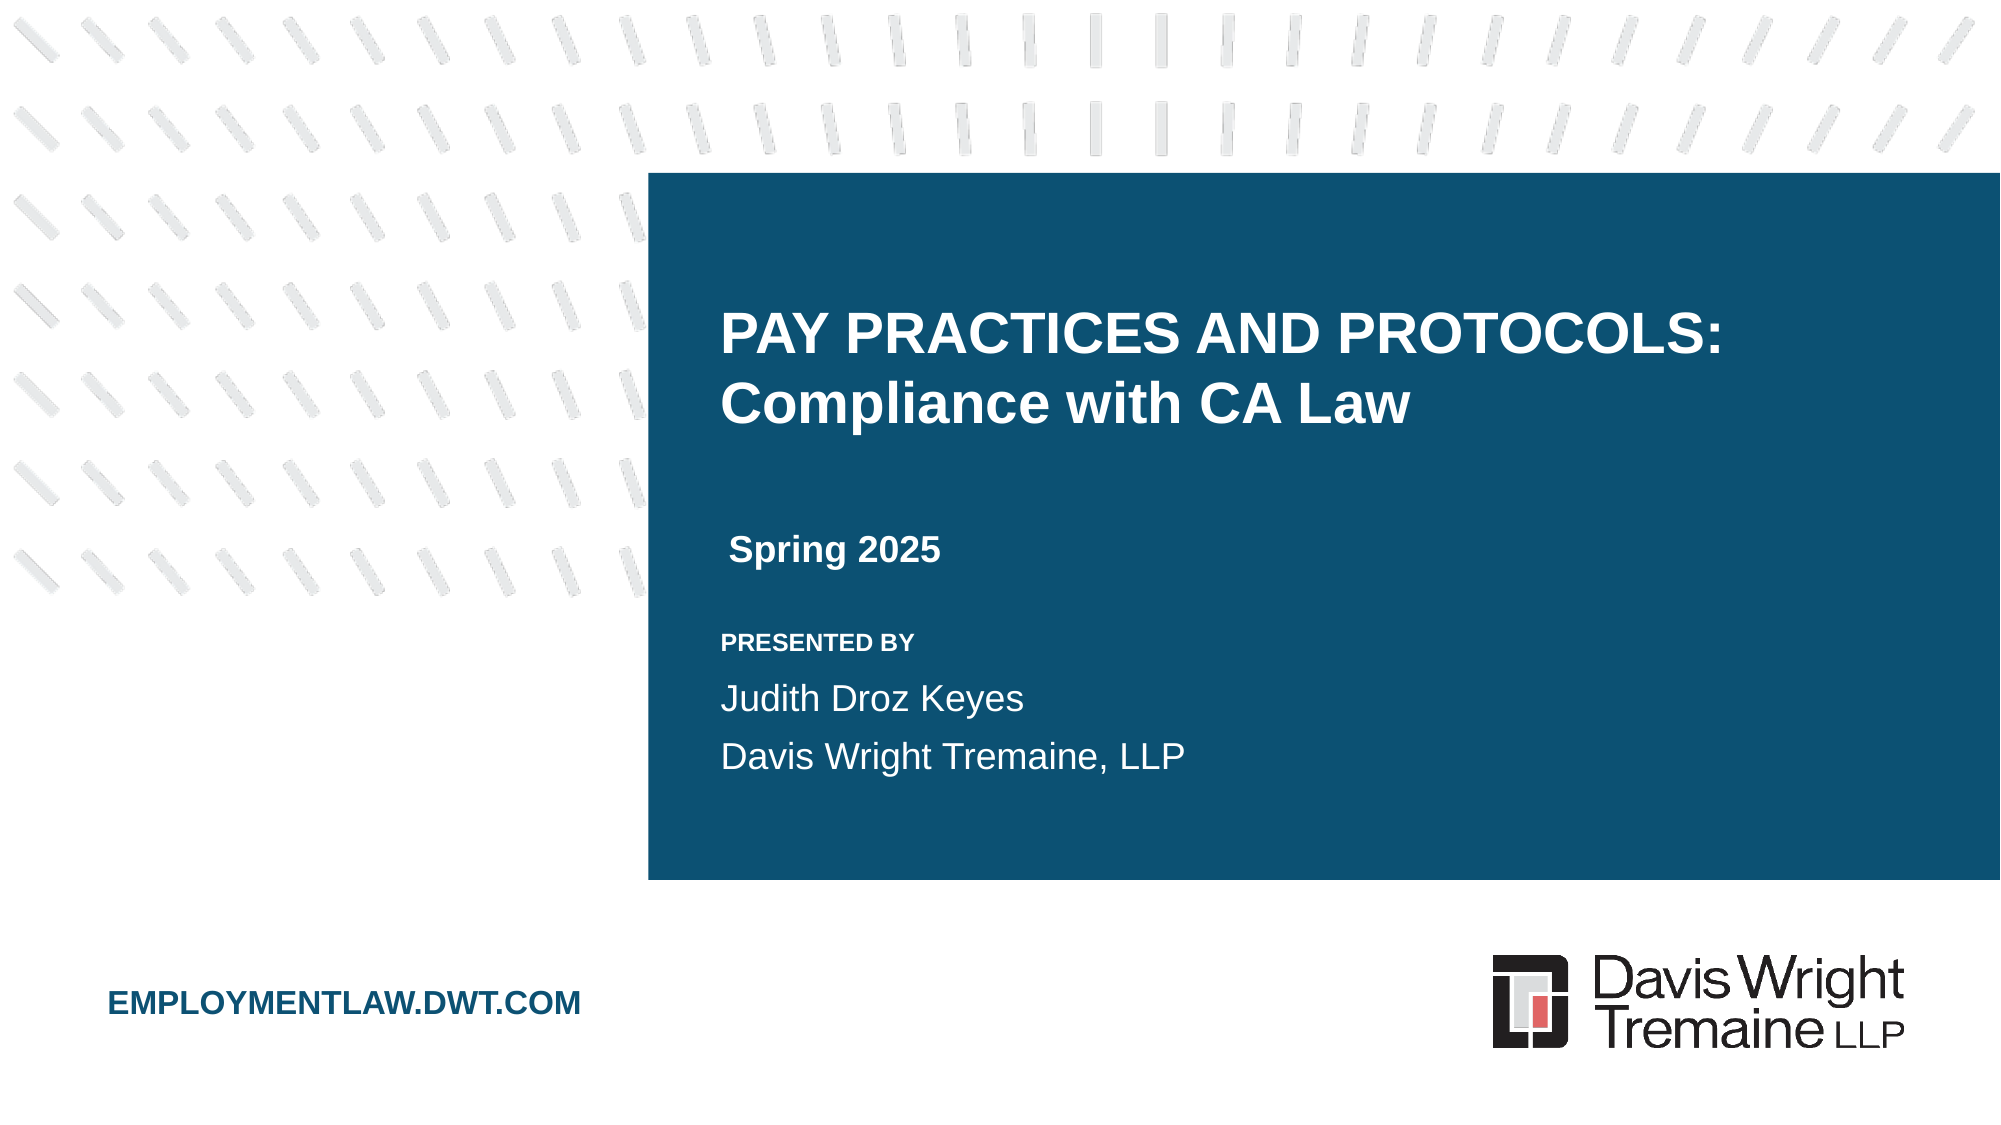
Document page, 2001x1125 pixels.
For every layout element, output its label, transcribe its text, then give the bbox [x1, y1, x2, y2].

picture [0, 0, 1997, 635]
text_box Spring 2025 [728, 532, 1038, 597]
title PAY PRACTICES AND PROTOCOLS: Compliance with CA Law [720, 265, 1921, 515]
list Judith Droz Keyes Davis Wright Tremaine, LLP [720, 674, 1888, 797]
picture [1493, 955, 1904, 1048]
list PRESENTED BY [720, 630, 1400, 659]
